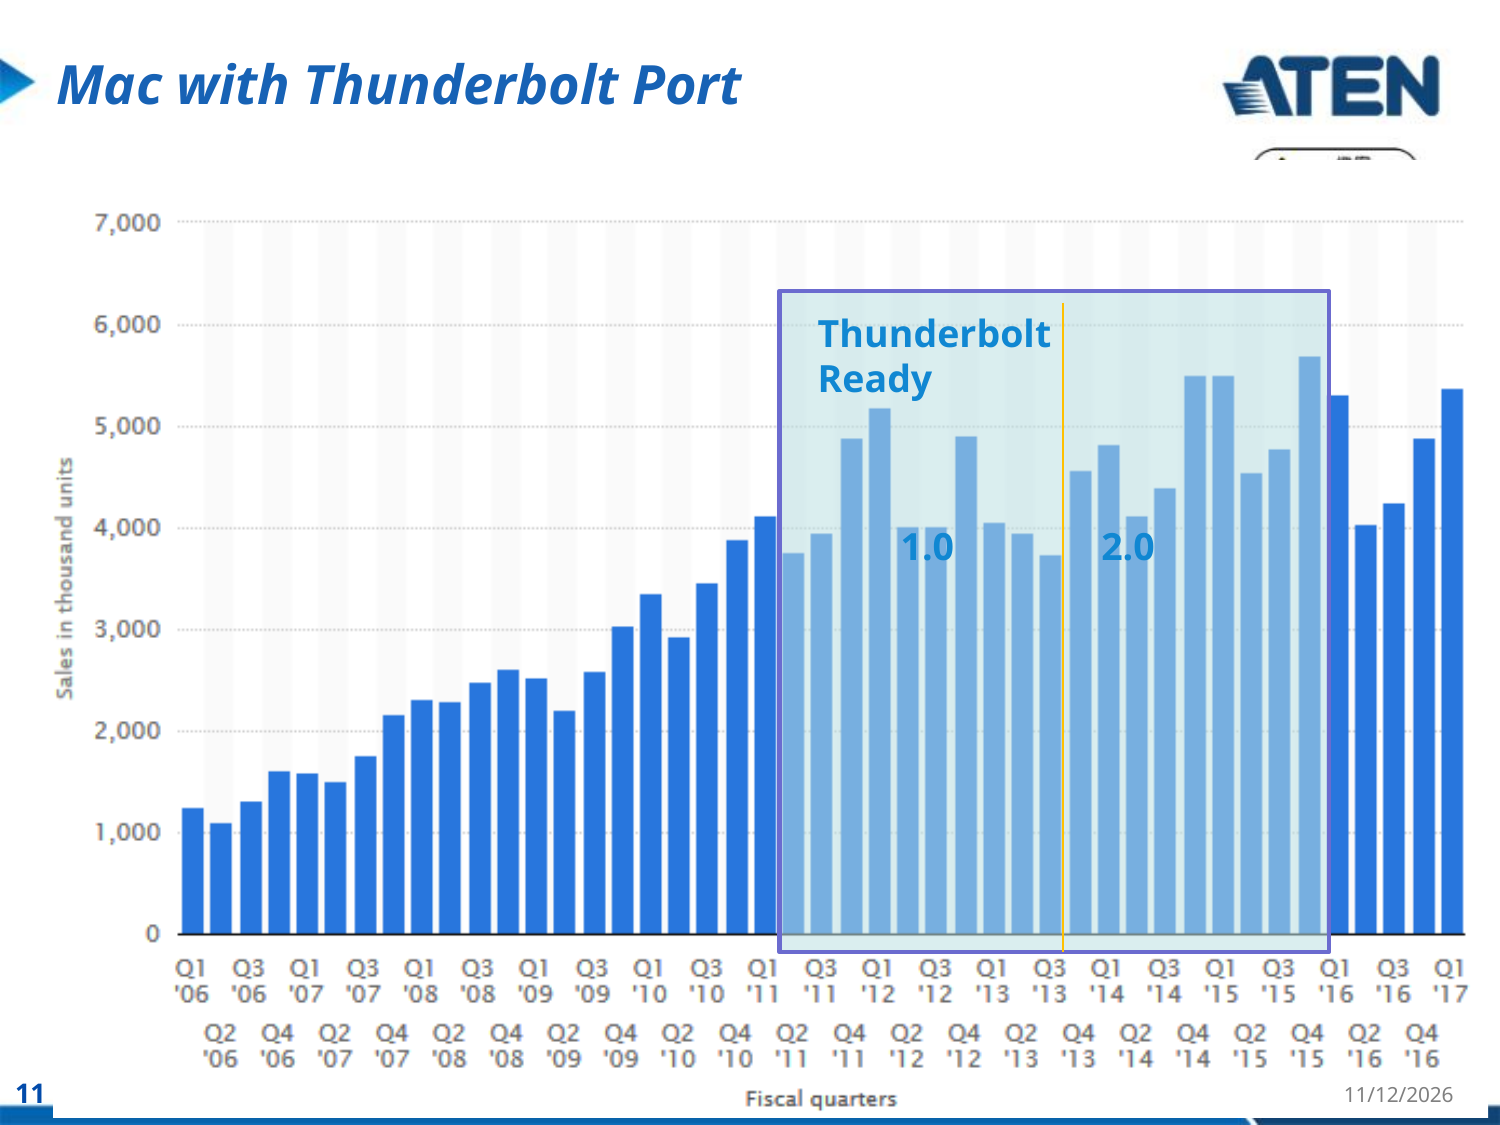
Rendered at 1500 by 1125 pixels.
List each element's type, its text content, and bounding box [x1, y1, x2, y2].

picture [0, 0, 1500, 1125]
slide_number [1491, 1073, 1500, 1122]
title Mac with Thunderbolt Port [40, 42, 1271, 124]
slide_number 11 [0, 1068, 48, 1117]
